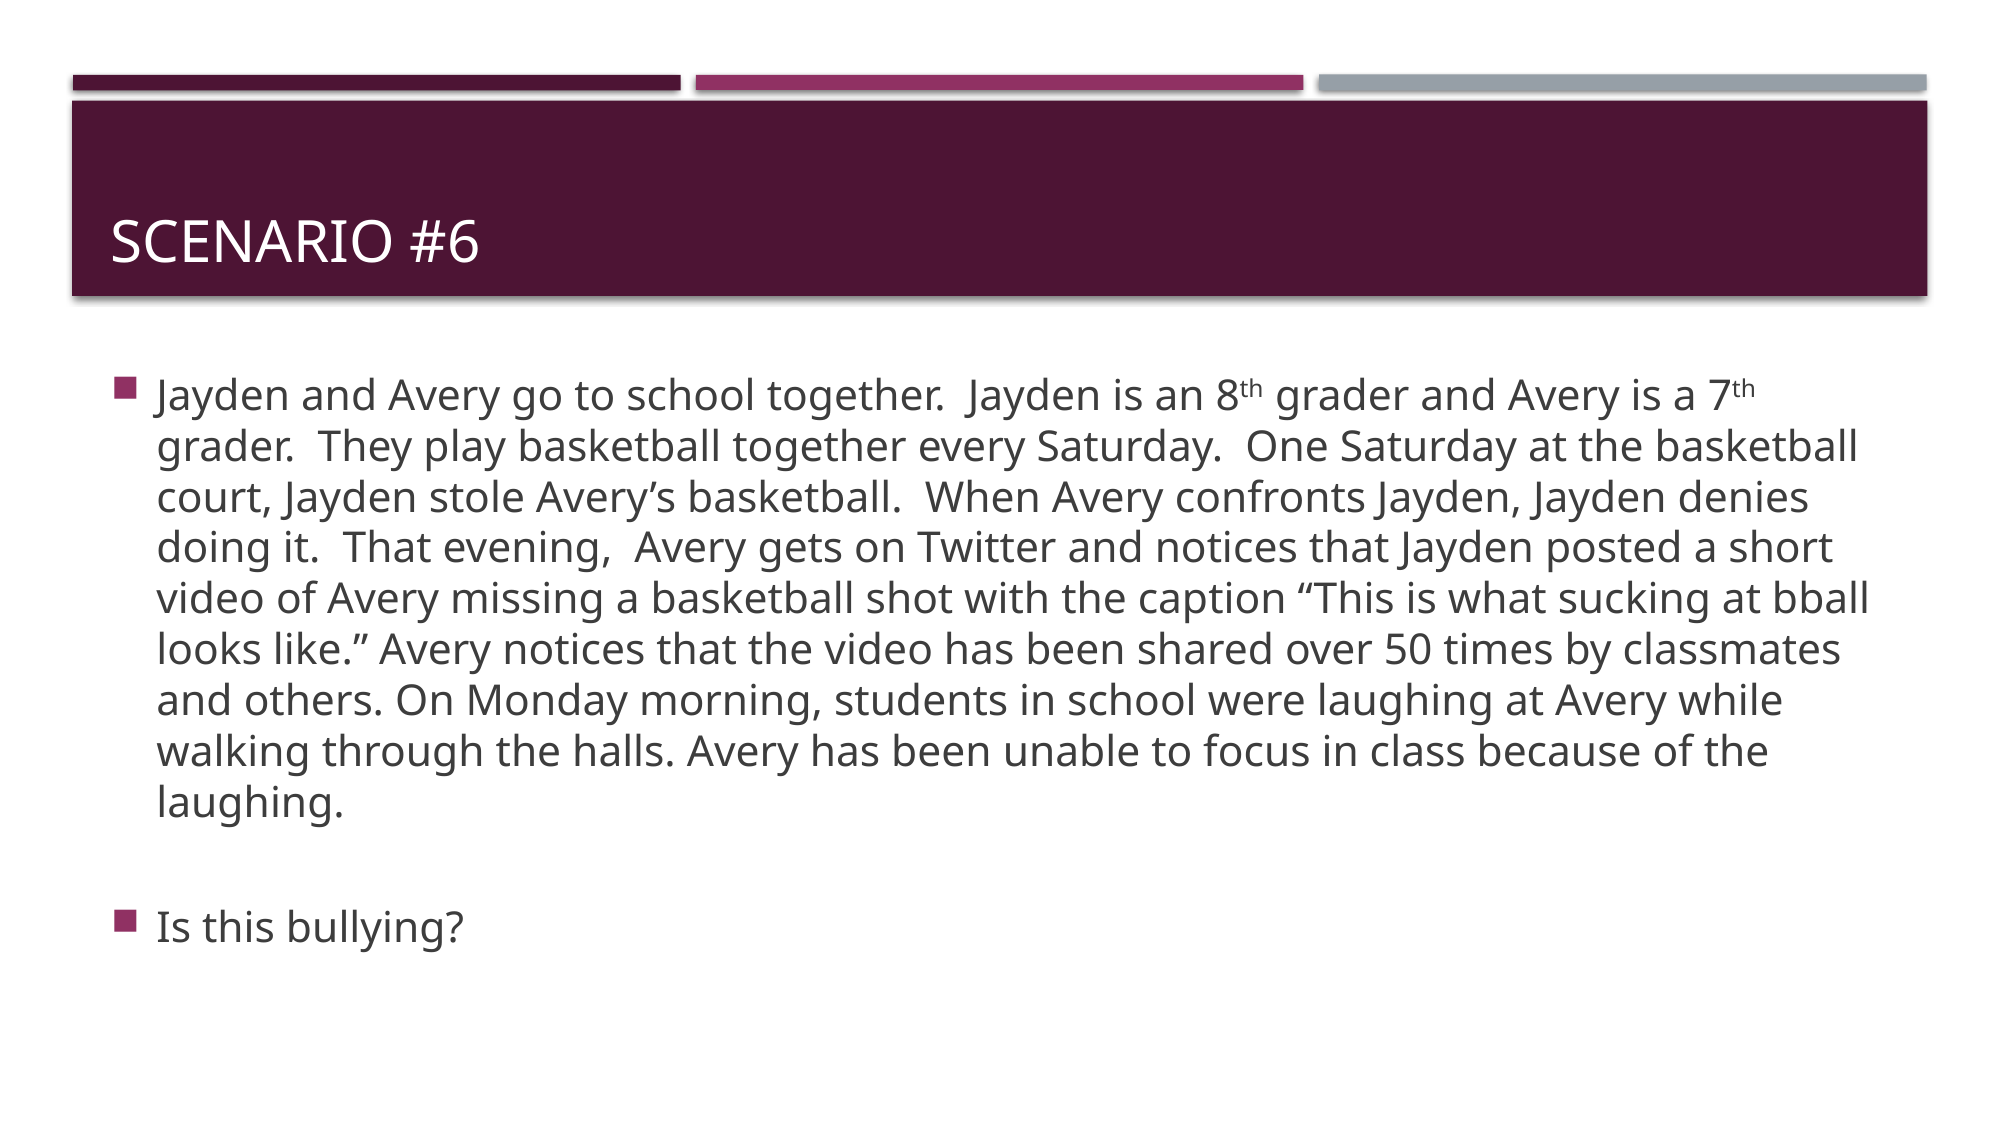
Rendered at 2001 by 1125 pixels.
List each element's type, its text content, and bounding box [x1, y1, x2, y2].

title Scenario #6 [95, 115, 1905, 282]
list Jayden and Avery go to school together. Jayden is an 8th grader and Avery is a 7th grader. They play basketball together every Saturday. One Saturday at the basketball court, Jayden stole Avery’s basketball. When Avery confronts Jayden, Jayden denies doing it. That evening, Avery gets on Twitter and notices that Jayden posted a short video of Avery missing a basketball shot with the caption “This is what sucking at bball looks like.” Avery notices that the video has been shared over 50 times by classmates and others. On Monday morning, students in school were laughing at Avery while walking through the halls. Avery has been unable to focus in class because of the laughing. Is this bullying? [95, 357, 1905, 962]
